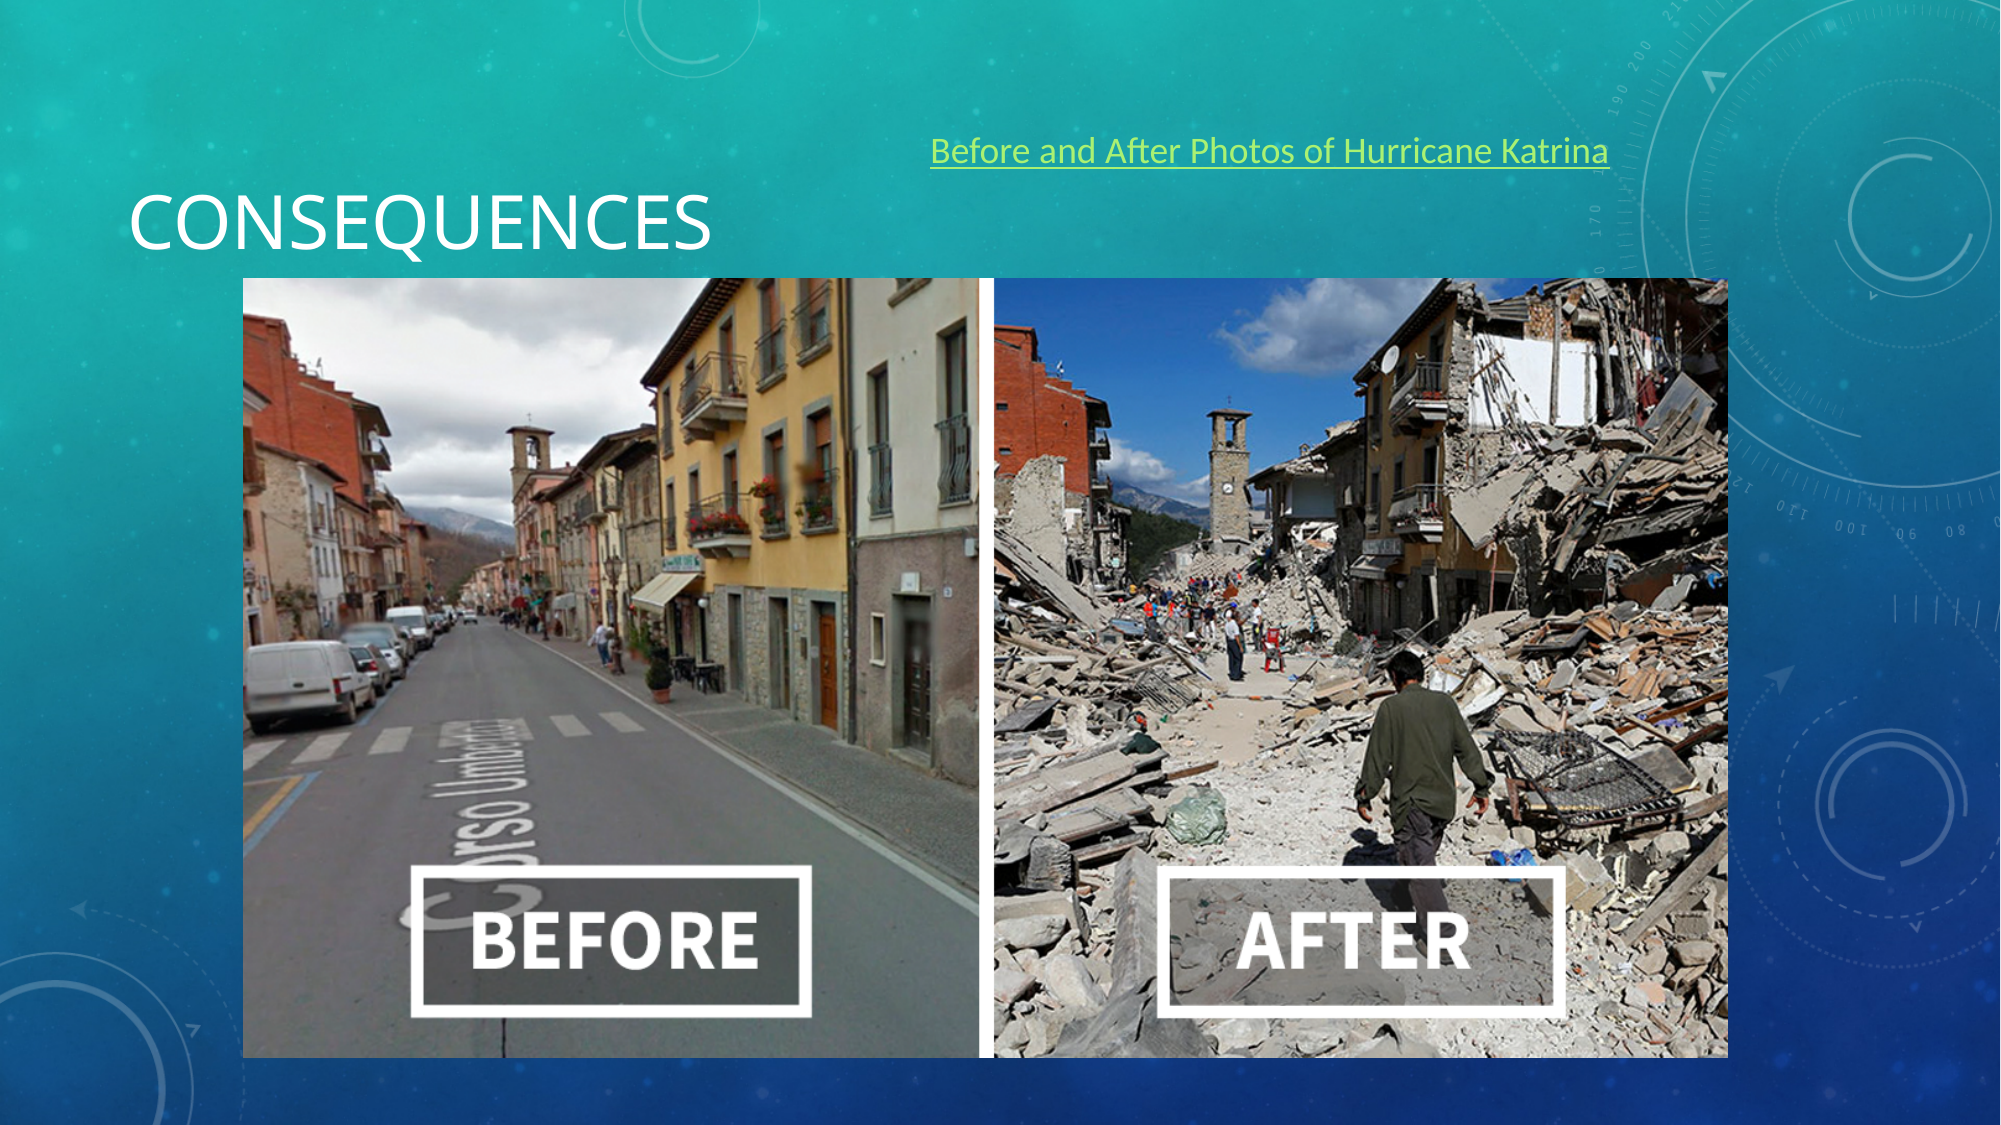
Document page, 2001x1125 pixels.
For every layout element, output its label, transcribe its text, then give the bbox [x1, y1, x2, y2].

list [242, 278, 1728, 1058]
text_box Before and After Photos of Hurricane Katrina [915, 119, 1625, 179]
title Consequences [112, 99, 1775, 339]
picture [0, 0, 2001, 1125]
